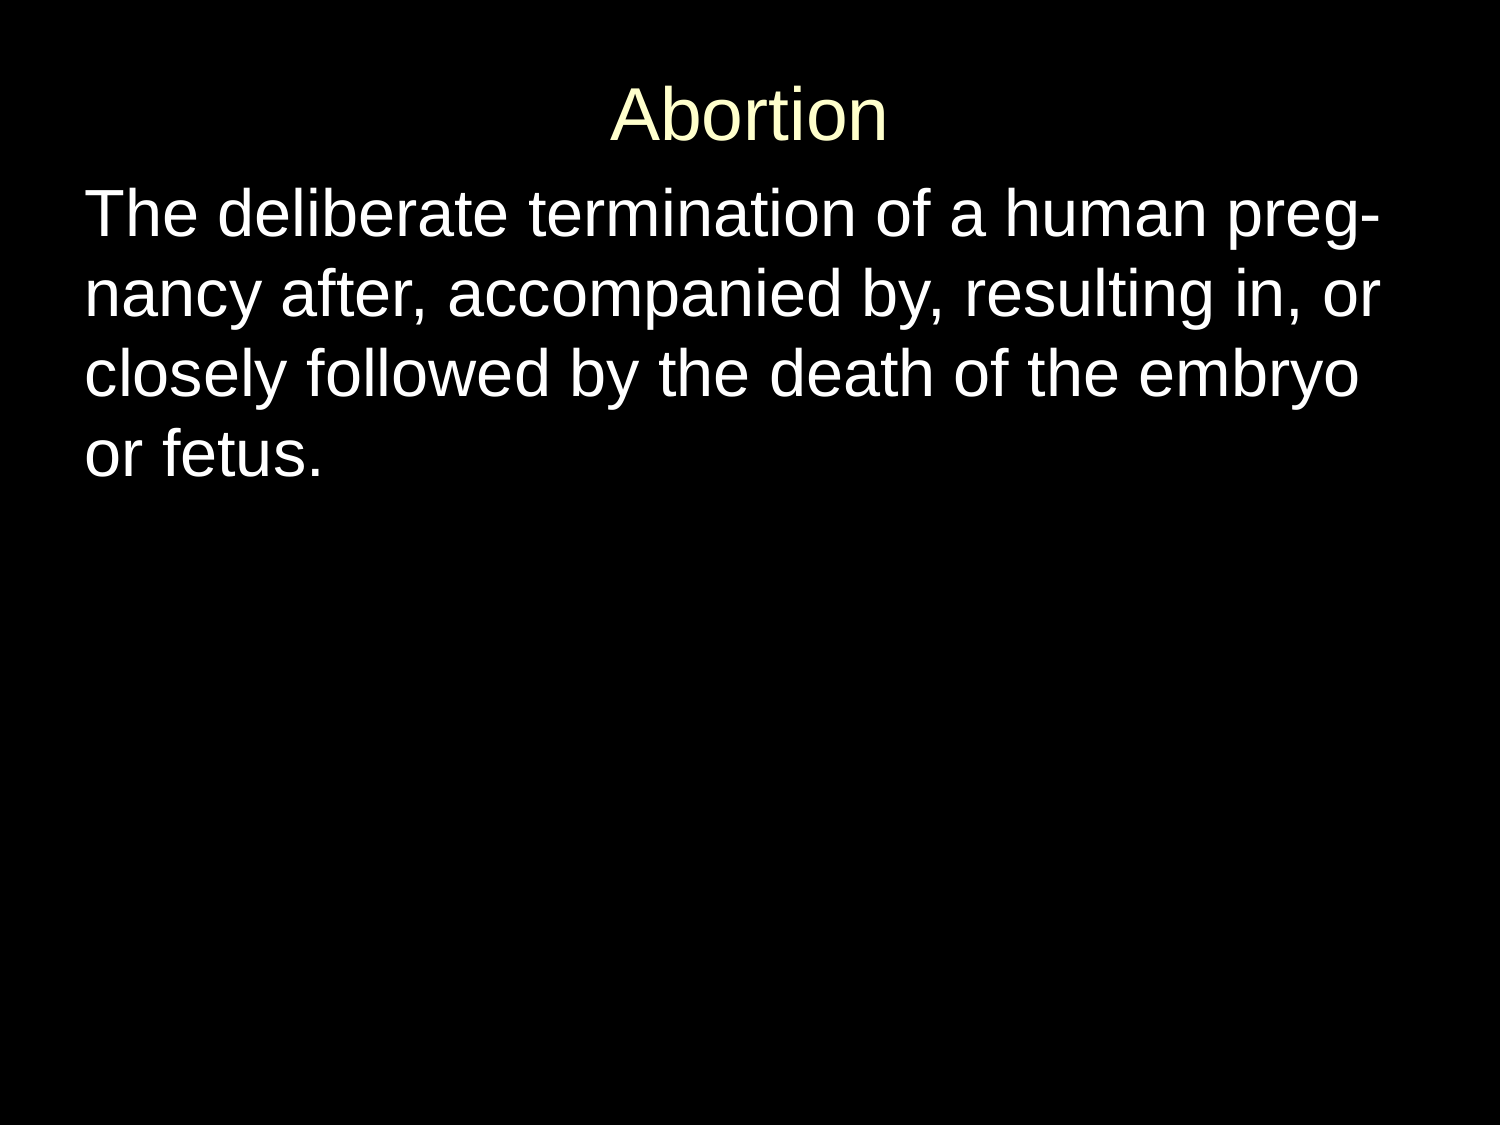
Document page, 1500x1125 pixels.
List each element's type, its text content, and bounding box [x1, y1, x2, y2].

list The deliberate termination of a human preg-nancy after, accompanied by, resulting in, or closely followed by the death of the embryo or fetus. [69, 162, 1433, 993]
title Abortion [75, 45, 1425, 162]
